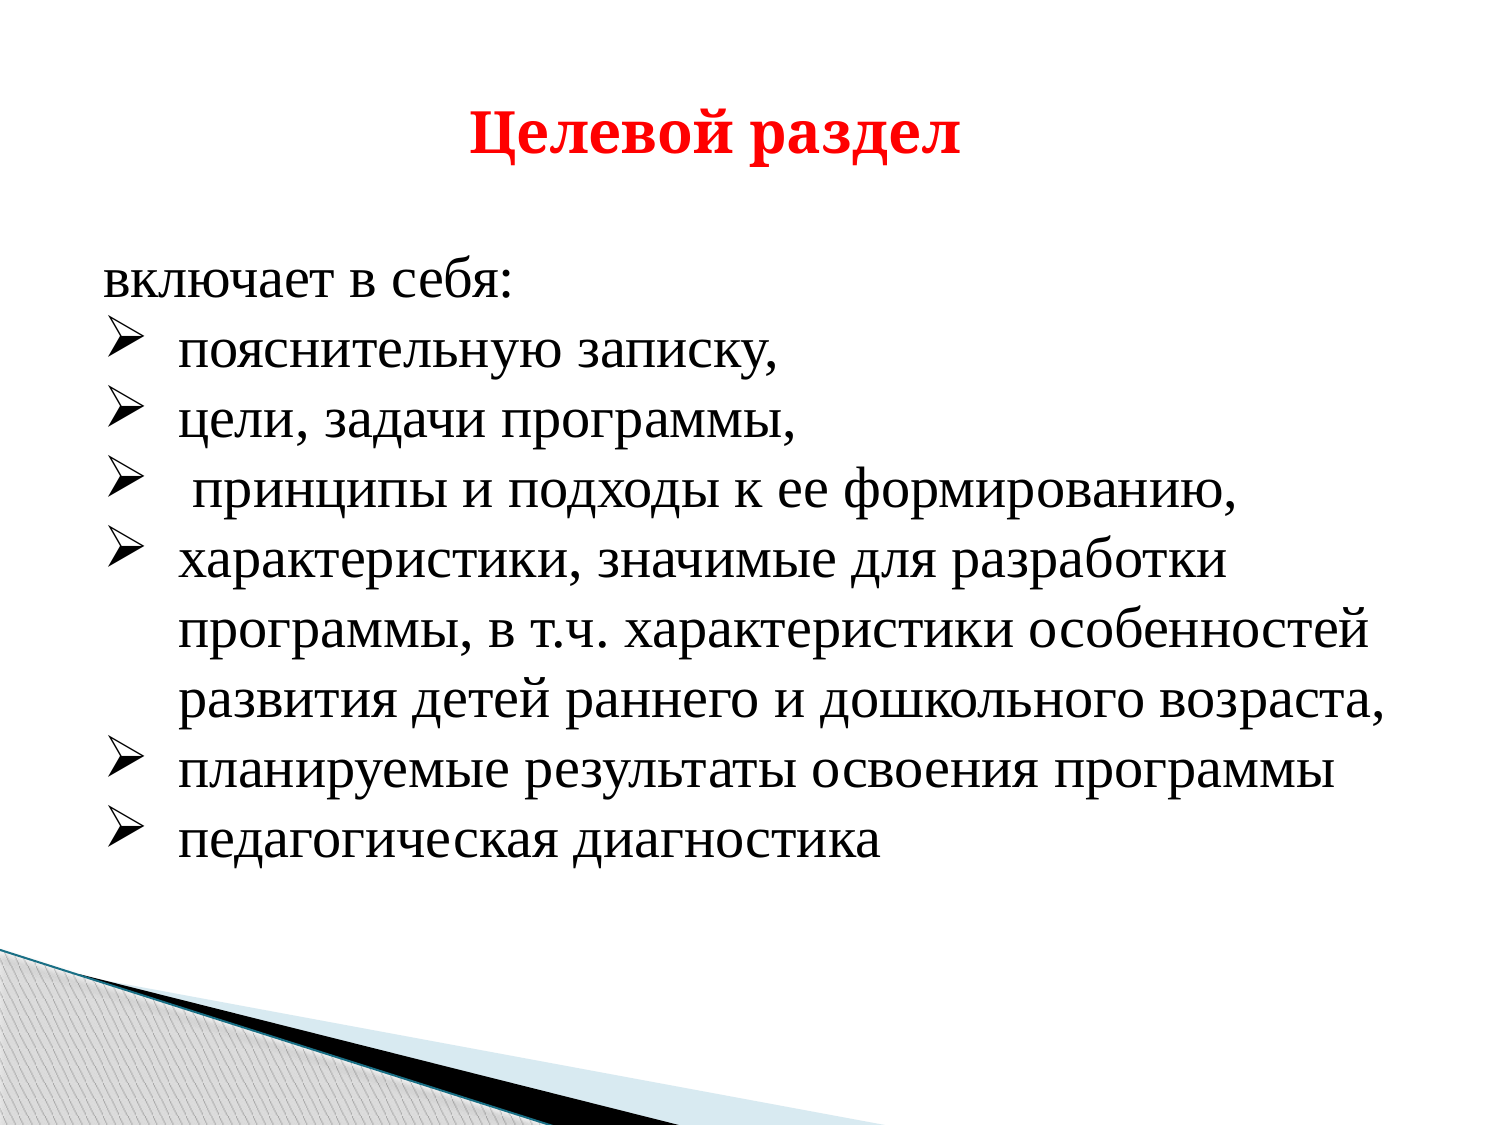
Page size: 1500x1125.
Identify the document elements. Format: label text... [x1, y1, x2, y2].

text_box Целевой раздел [454, 87, 1105, 173]
text_box включает в себя: пояснительную записку, цели, задачи программы, принципы и подходы к ее формированию, характеристики, значимые для разработки программы, в т.ч. характеристики особенностей развития детей раннего и дошкольного возраста, планируемые результаты освоения программы педагогическая диагностика [88, 231, 1412, 877]
